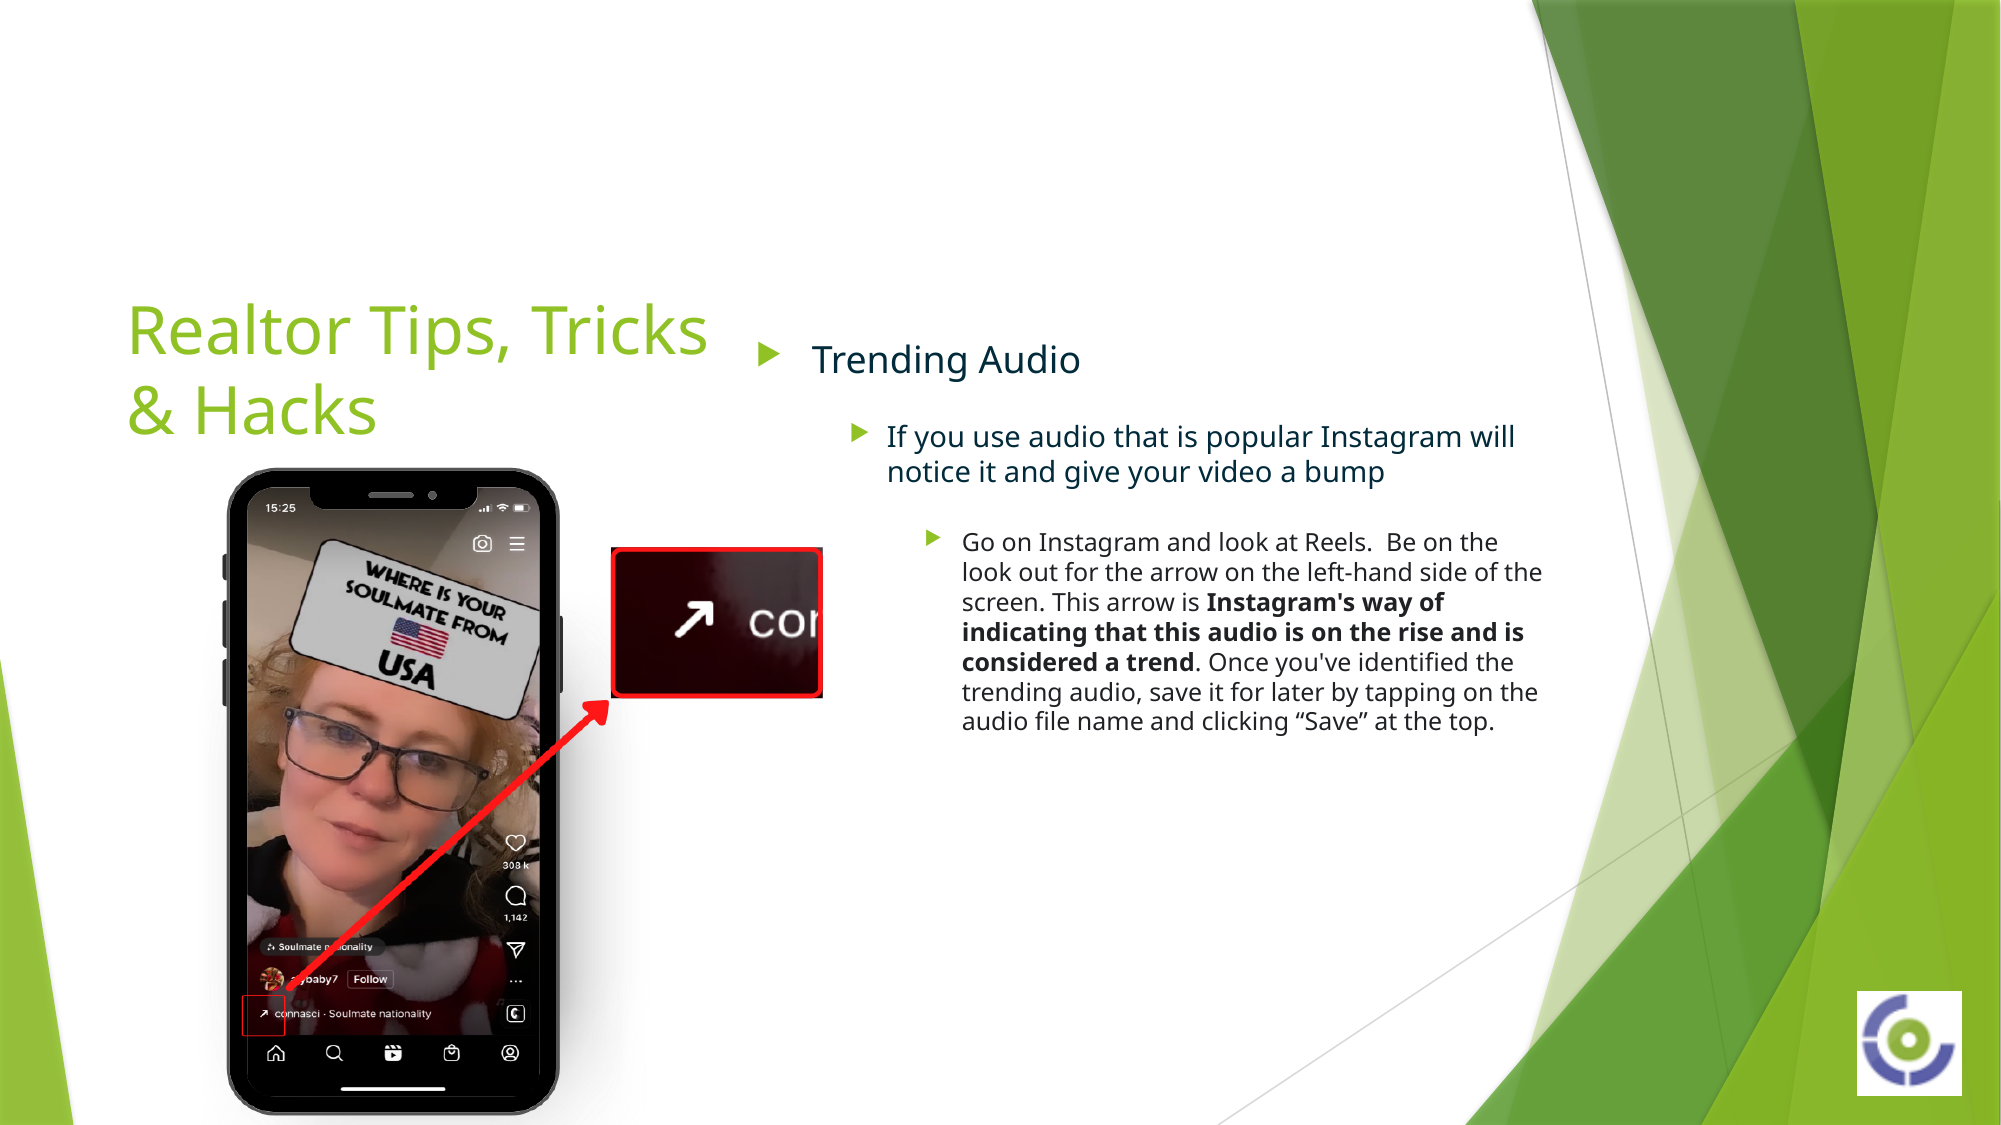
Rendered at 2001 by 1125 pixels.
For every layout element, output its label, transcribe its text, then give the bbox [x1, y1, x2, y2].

picture [1857, 990, 1963, 1096]
picture [0, 346, 878, 1125]
list Trending Audio If you use audio that is popular Instagram will notice it and give your video a bump Go on Instagram and look at Reels. Be on the look out for the arrow on the left-hand side of the screen. This arrow is Instagram's way of indicating that this audio is on the rise and is considered a trend. Once you've identified the trending audio, save it for later by tapping on the audio file name and clicking “Save” at the top. [740, 328, 1565, 797]
title Realtor Tips, Tricks & Hacks [111, 245, 744, 345]
